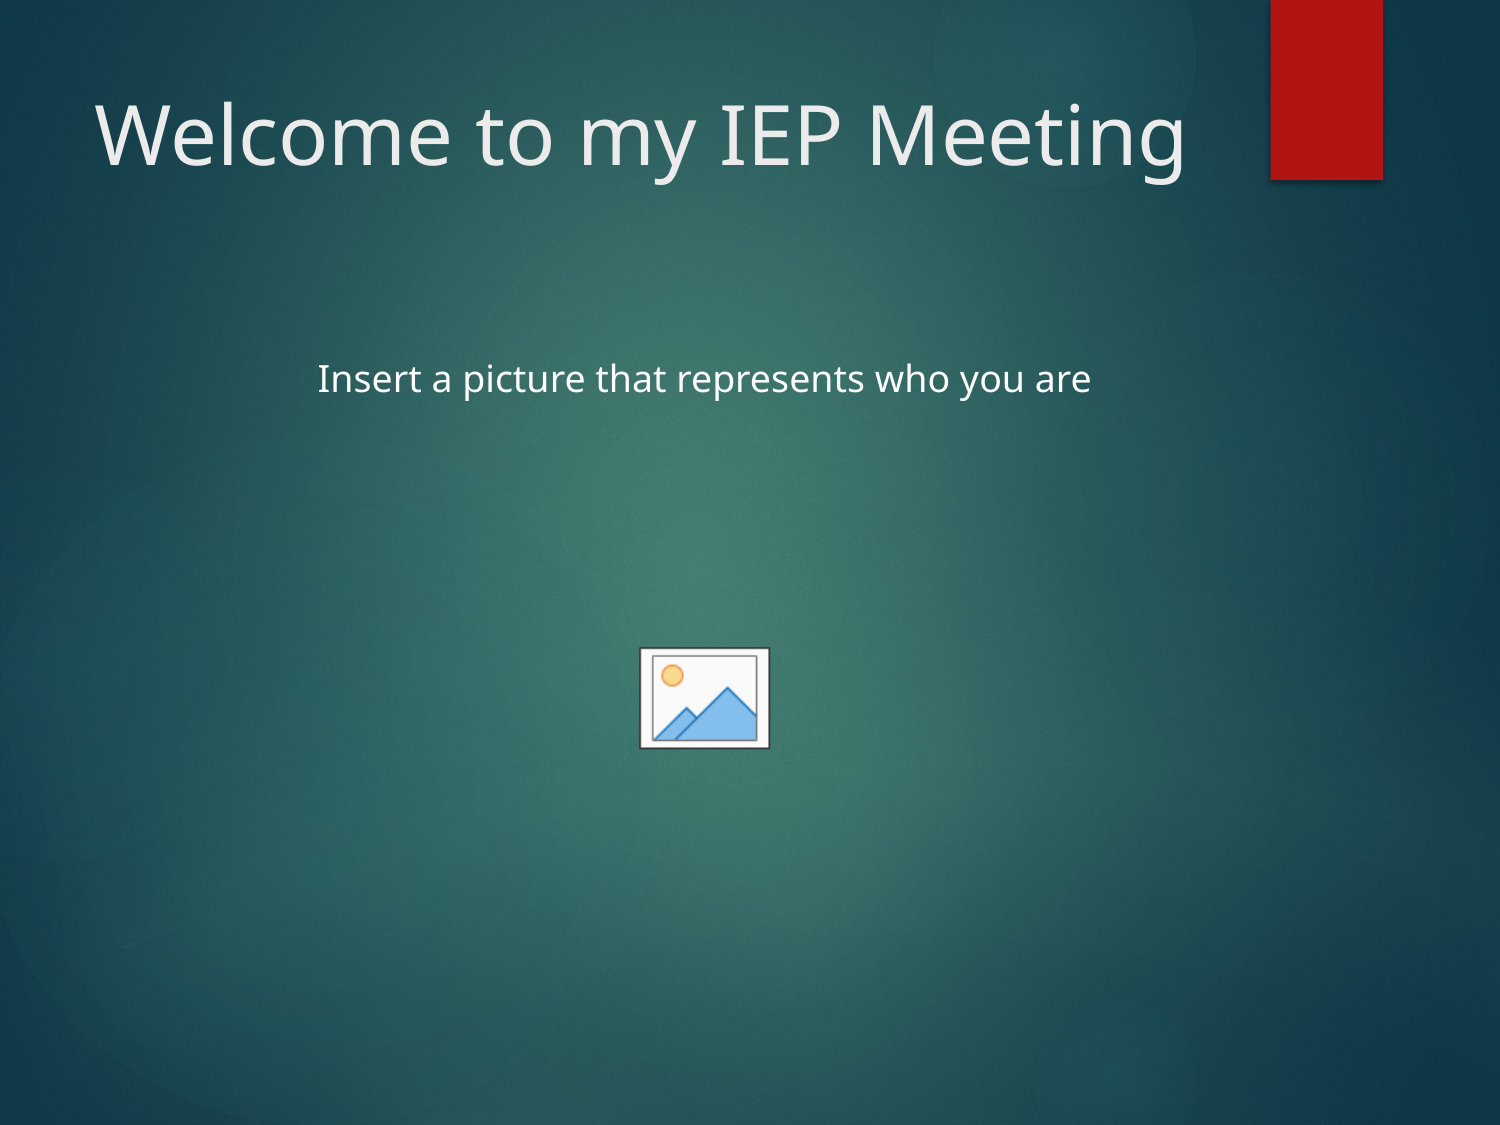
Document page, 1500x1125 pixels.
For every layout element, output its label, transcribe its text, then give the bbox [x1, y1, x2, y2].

title Welcome to my IEP Meeting [79, 74, 1321, 304]
picture [89, 346, 1321, 1051]
